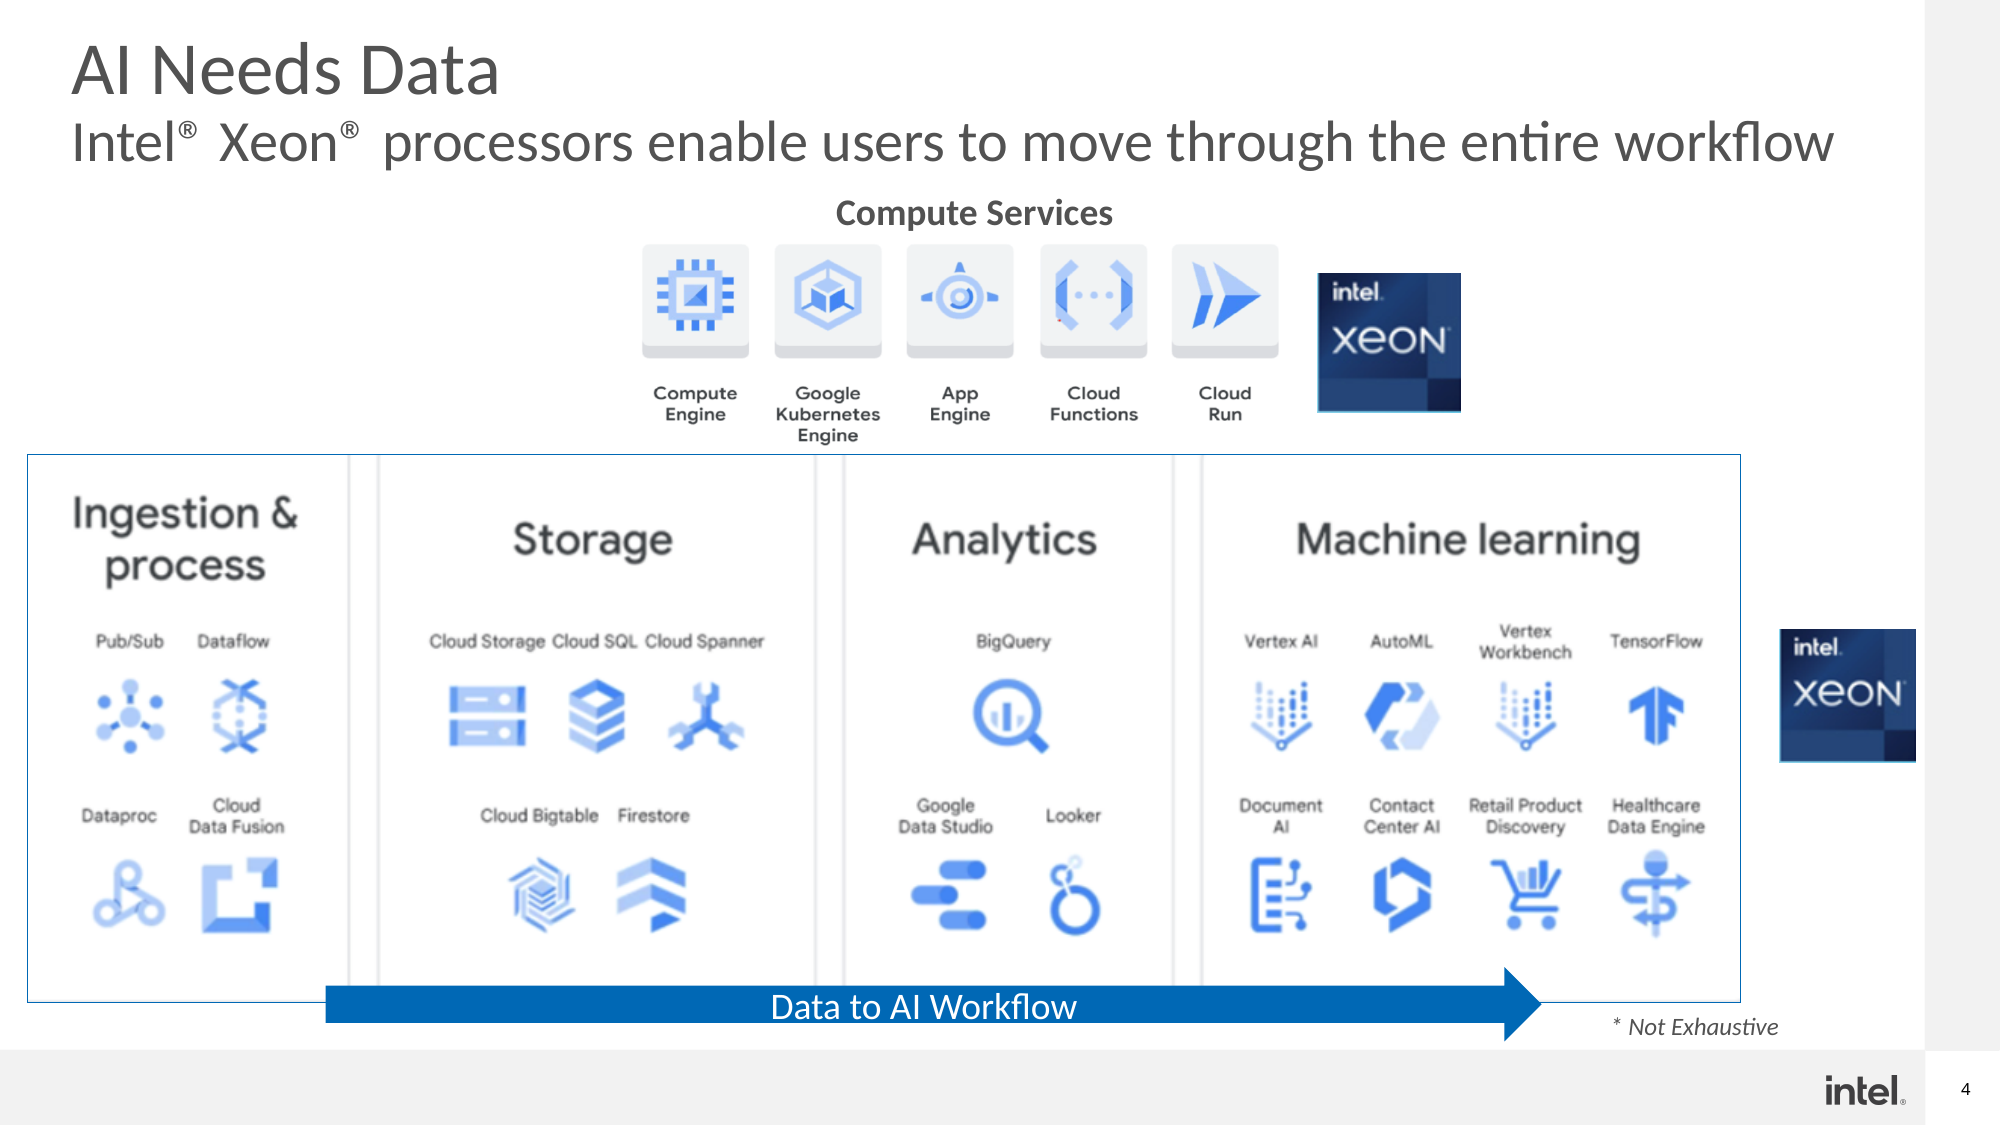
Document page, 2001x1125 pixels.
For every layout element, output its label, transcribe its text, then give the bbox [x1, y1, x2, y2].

text_box AI Needs Data Intel® Xeon® processors enable users to move through the entire workflow [56, 22, 1894, 179]
text_box Compute Services [821, 180, 1129, 238]
text_box Data to AI Workflow [324, 1003, 1544, 1044]
picture [1826, 1075, 1906, 1105]
picture [27, 238, 1741, 1003]
picture [1779, 629, 1916, 763]
text_box * Not Exhaustive [1595, 1002, 1795, 1048]
picture [1317, 273, 1461, 414]
